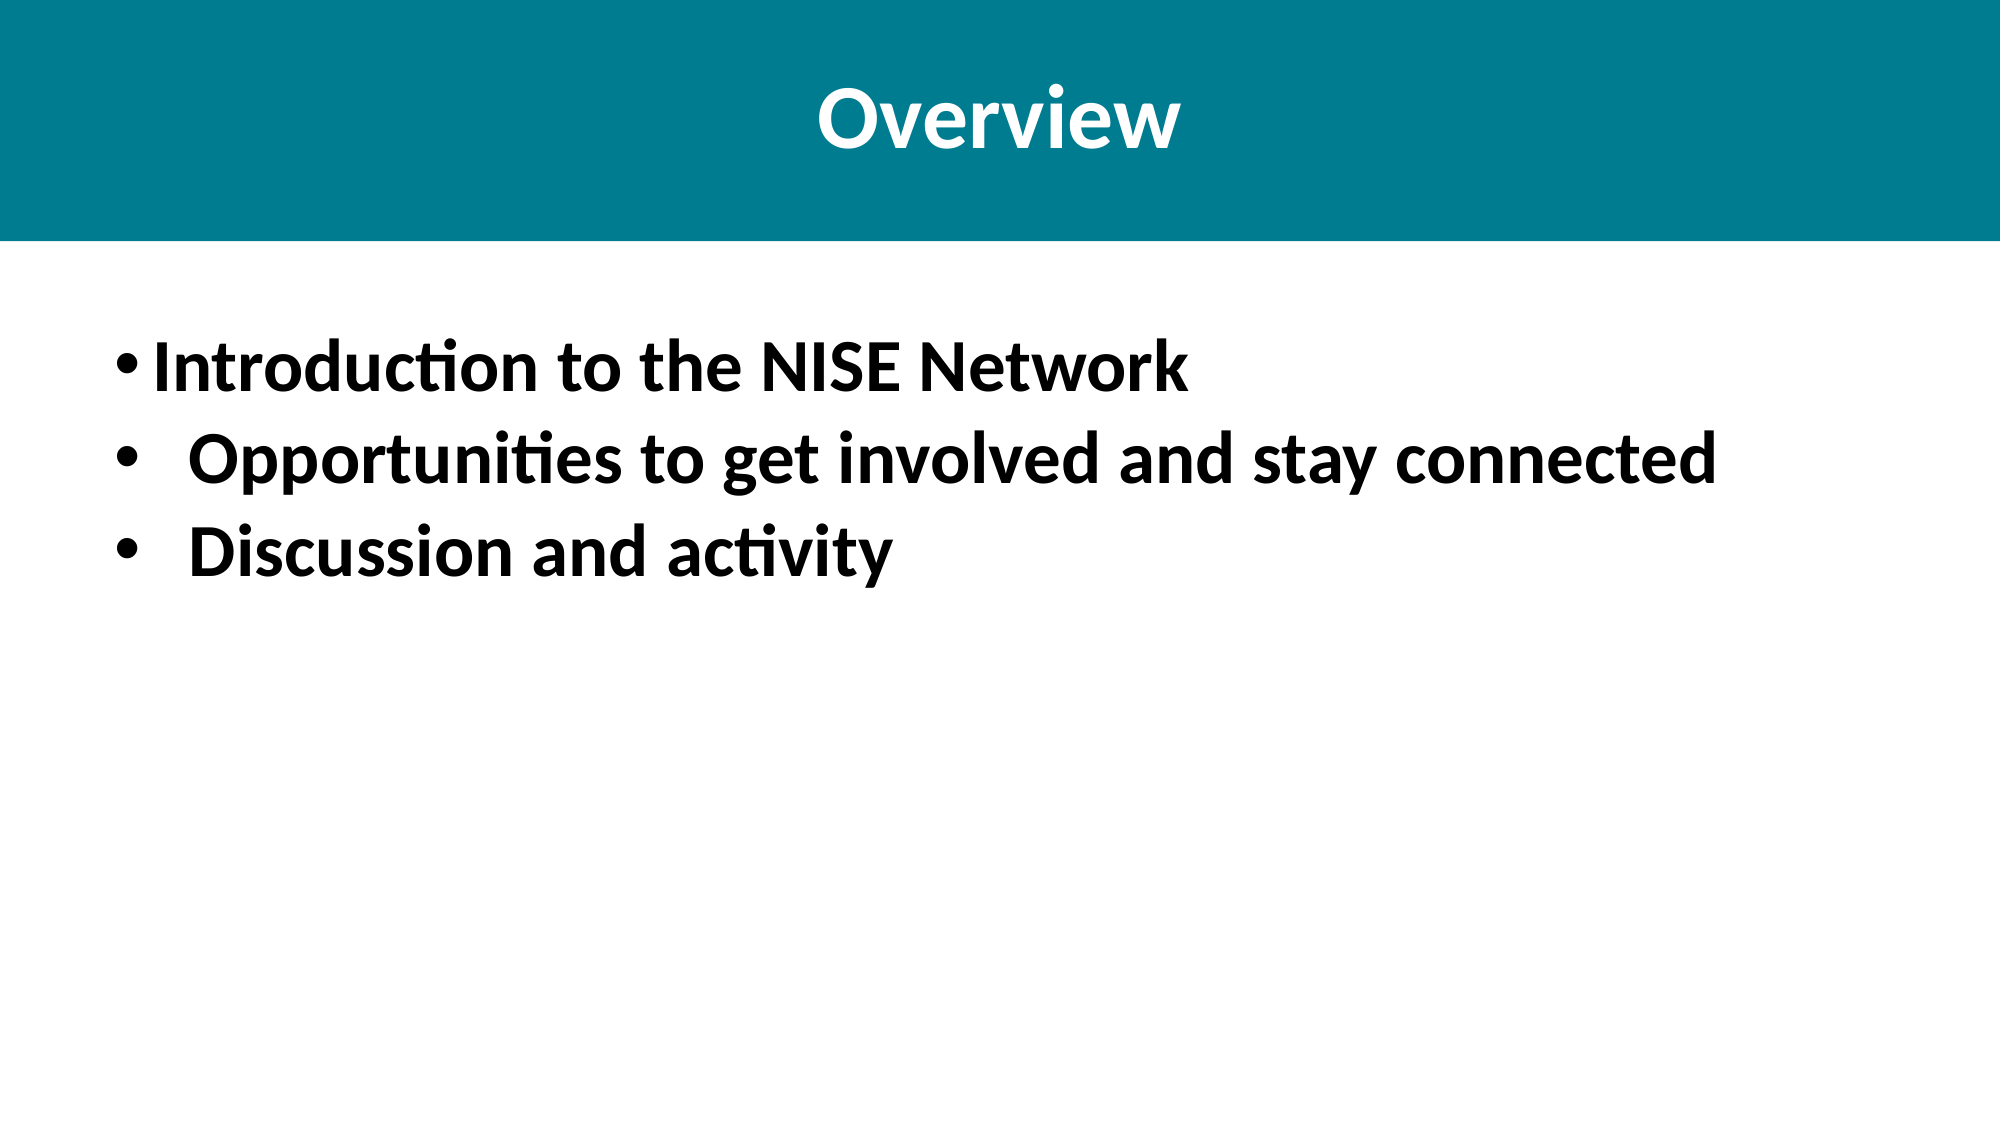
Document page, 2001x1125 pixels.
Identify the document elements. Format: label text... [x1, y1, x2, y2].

title Overview [99, 17, 1900, 206]
text_box [0, 0, 2000, 242]
list Introduction to the NISE Network Opportunities to get involved and stay connected Discussion and activity [99, 319, 1793, 1062]
